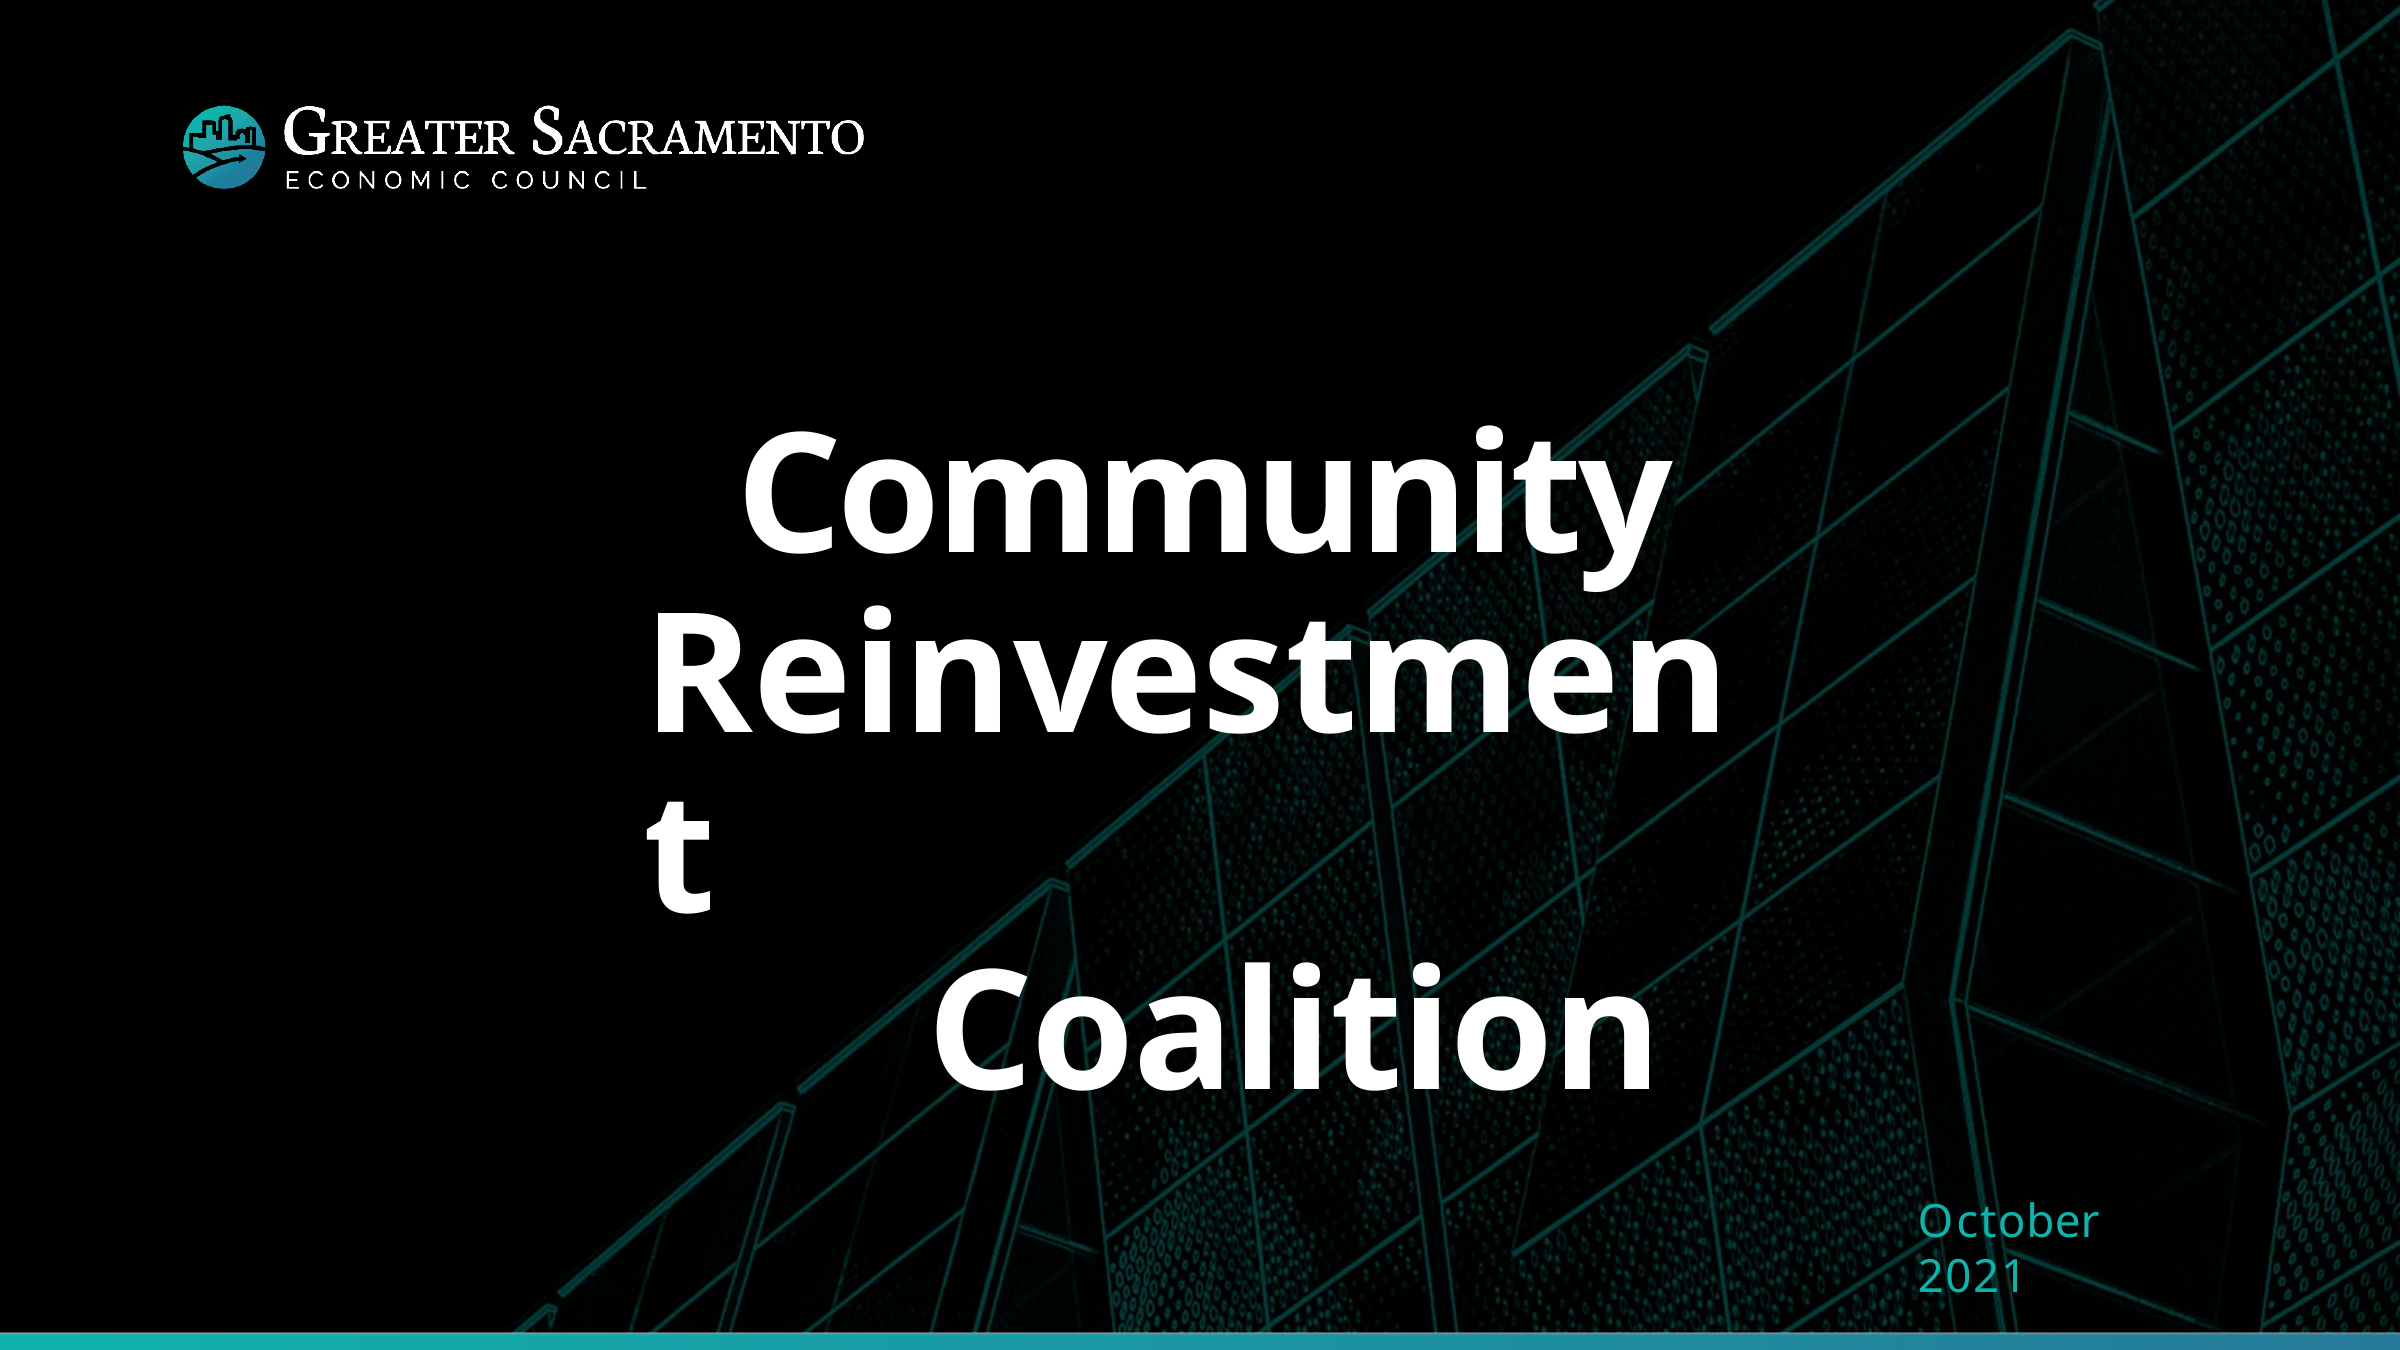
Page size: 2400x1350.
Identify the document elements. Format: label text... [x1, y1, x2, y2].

title Community Reinvestment Coalition [641, 380, 1752, 1123]
text_box October 2021 [1915, 1189, 2206, 1302]
picture [0, 0, 2400, 1350]
